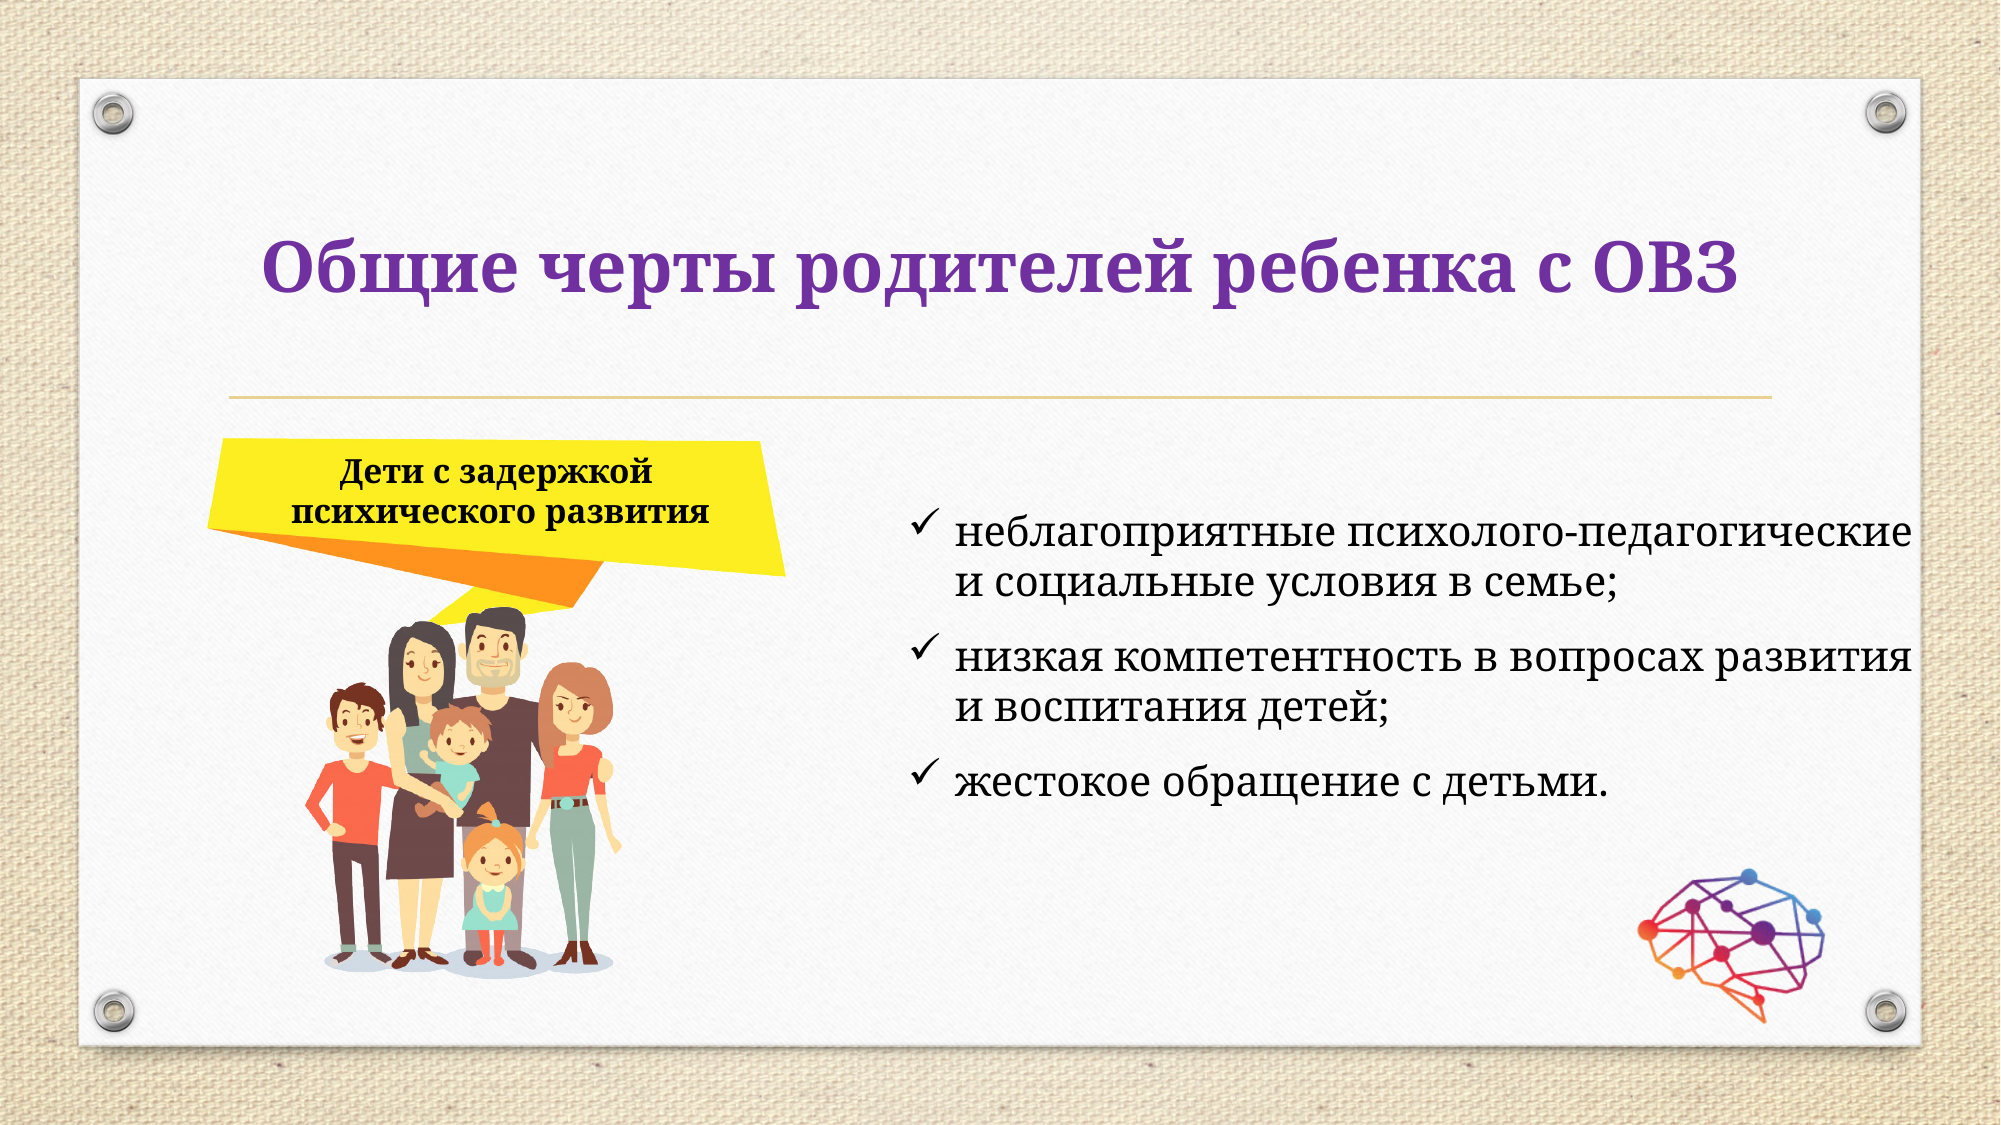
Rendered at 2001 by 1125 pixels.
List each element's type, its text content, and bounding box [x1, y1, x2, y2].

text_box Общие черты родителей ребенка с ОВЗ [146, 214, 1854, 315]
picture [0, 0, 2001, 1125]
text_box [184, 422, 818, 641]
text_box неблагоприятные психолого-педагогические и социальные условия в семье; низкая компетентность в вопросах развития и воспитания детей; жестокое обращение с детьми. [892, 497, 2000, 864]
